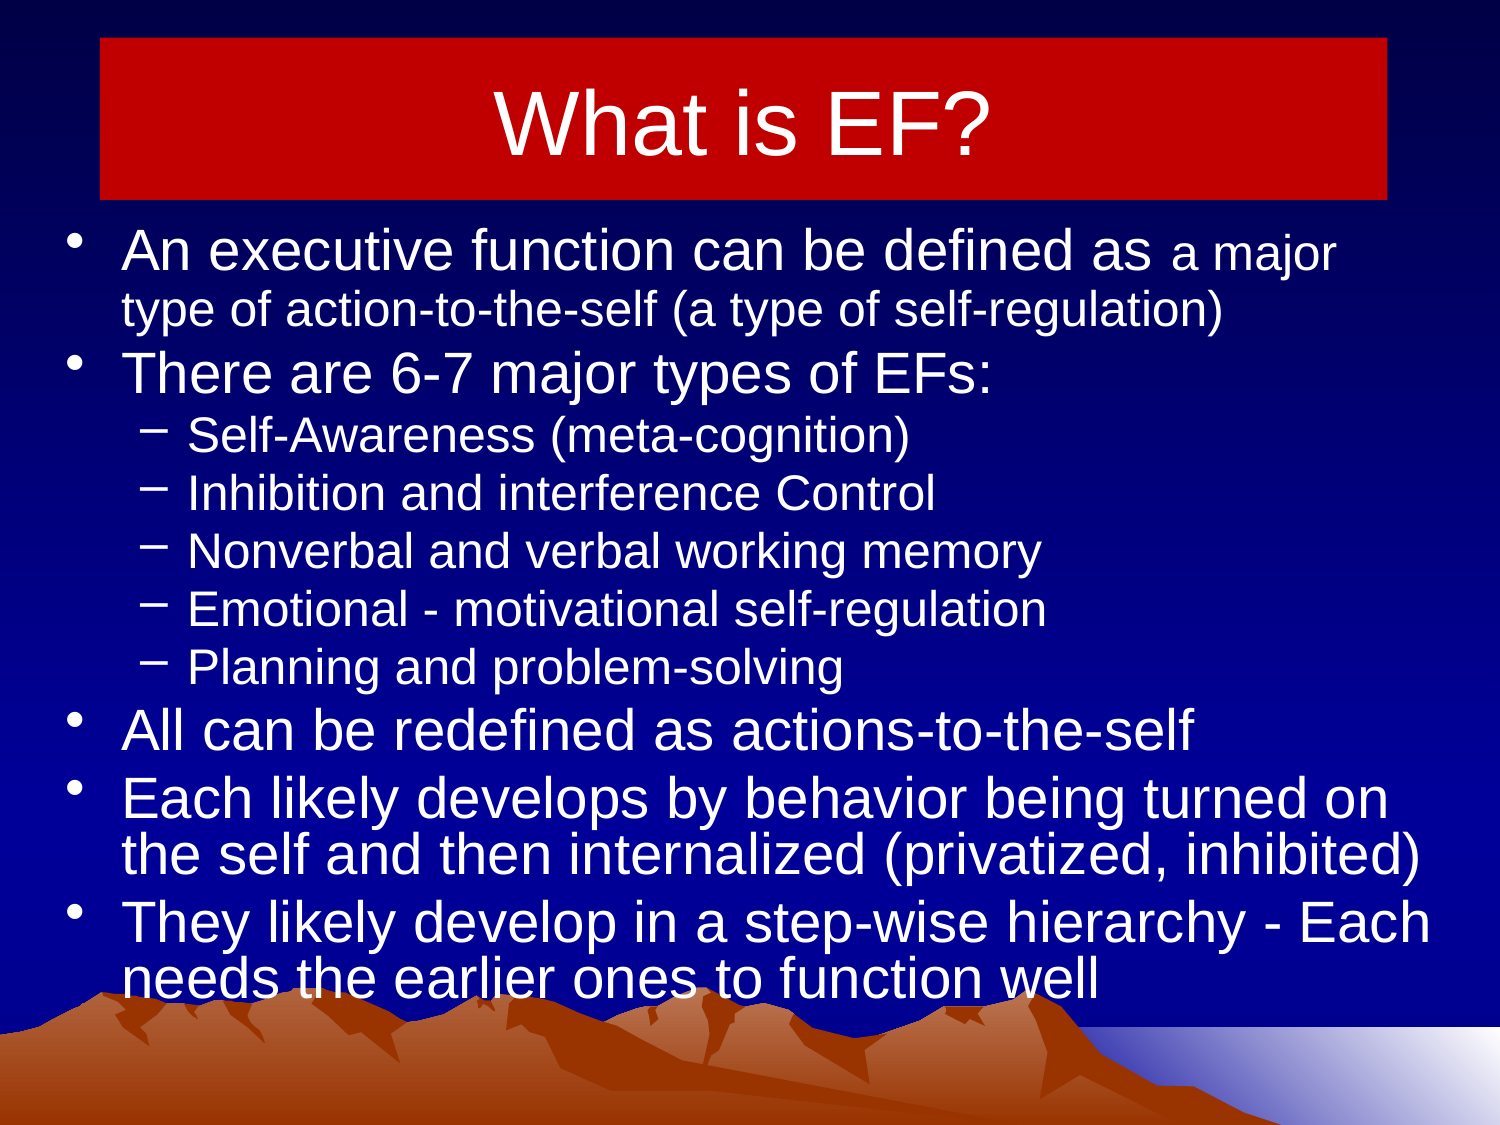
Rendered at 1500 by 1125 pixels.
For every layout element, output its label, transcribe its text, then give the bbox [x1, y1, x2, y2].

title What is EF? [99, 37, 1388, 201]
list An executive function can be defined as a major type of action-to-the-self (a type of self-regulation) There are 6-7 major types of EFs: Self-Awareness (meta-cognition) Inhibition and interference Control Nonverbal and verbal working memory Emotional - motivational self-regulation Planning and problem-solving All can be redefined as actions-to-the-self Each likely develops by behavior being turned on the self and then internalized (privatized, inhibited) They likely develop in a step-wise hierarchy - Each needs the earlier ones to function well [49, 212, 1451, 1051]
